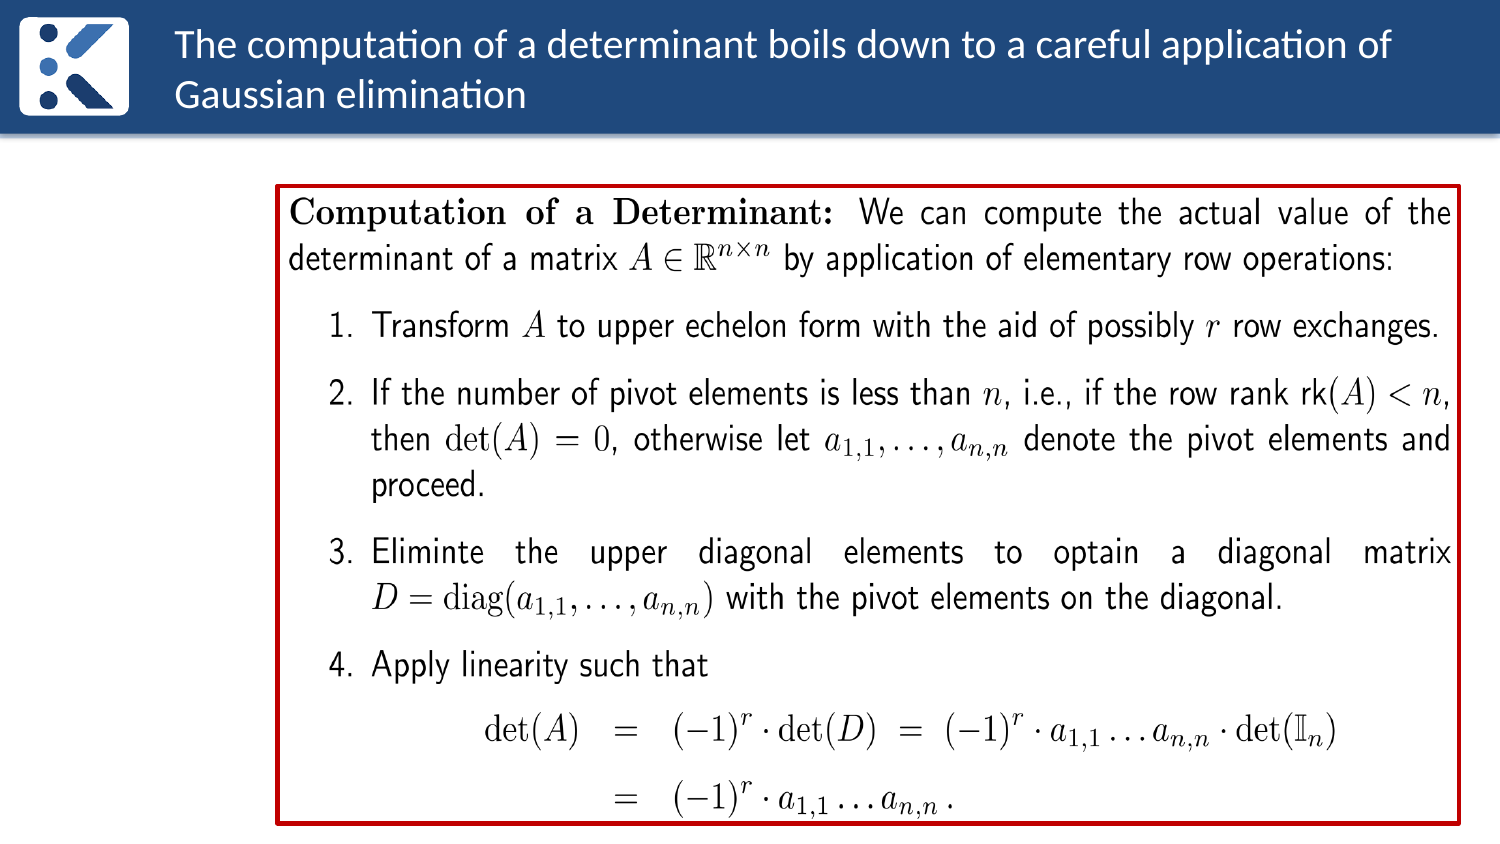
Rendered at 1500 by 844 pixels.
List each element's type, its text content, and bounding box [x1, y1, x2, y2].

picture [288, 197, 1452, 819]
text_box [275, 184, 1461, 826]
title The computation of a determinant boils down to a careful application of Gaussian elimination [159, 8, 1483, 126]
picture [27, 18, 122, 115]
